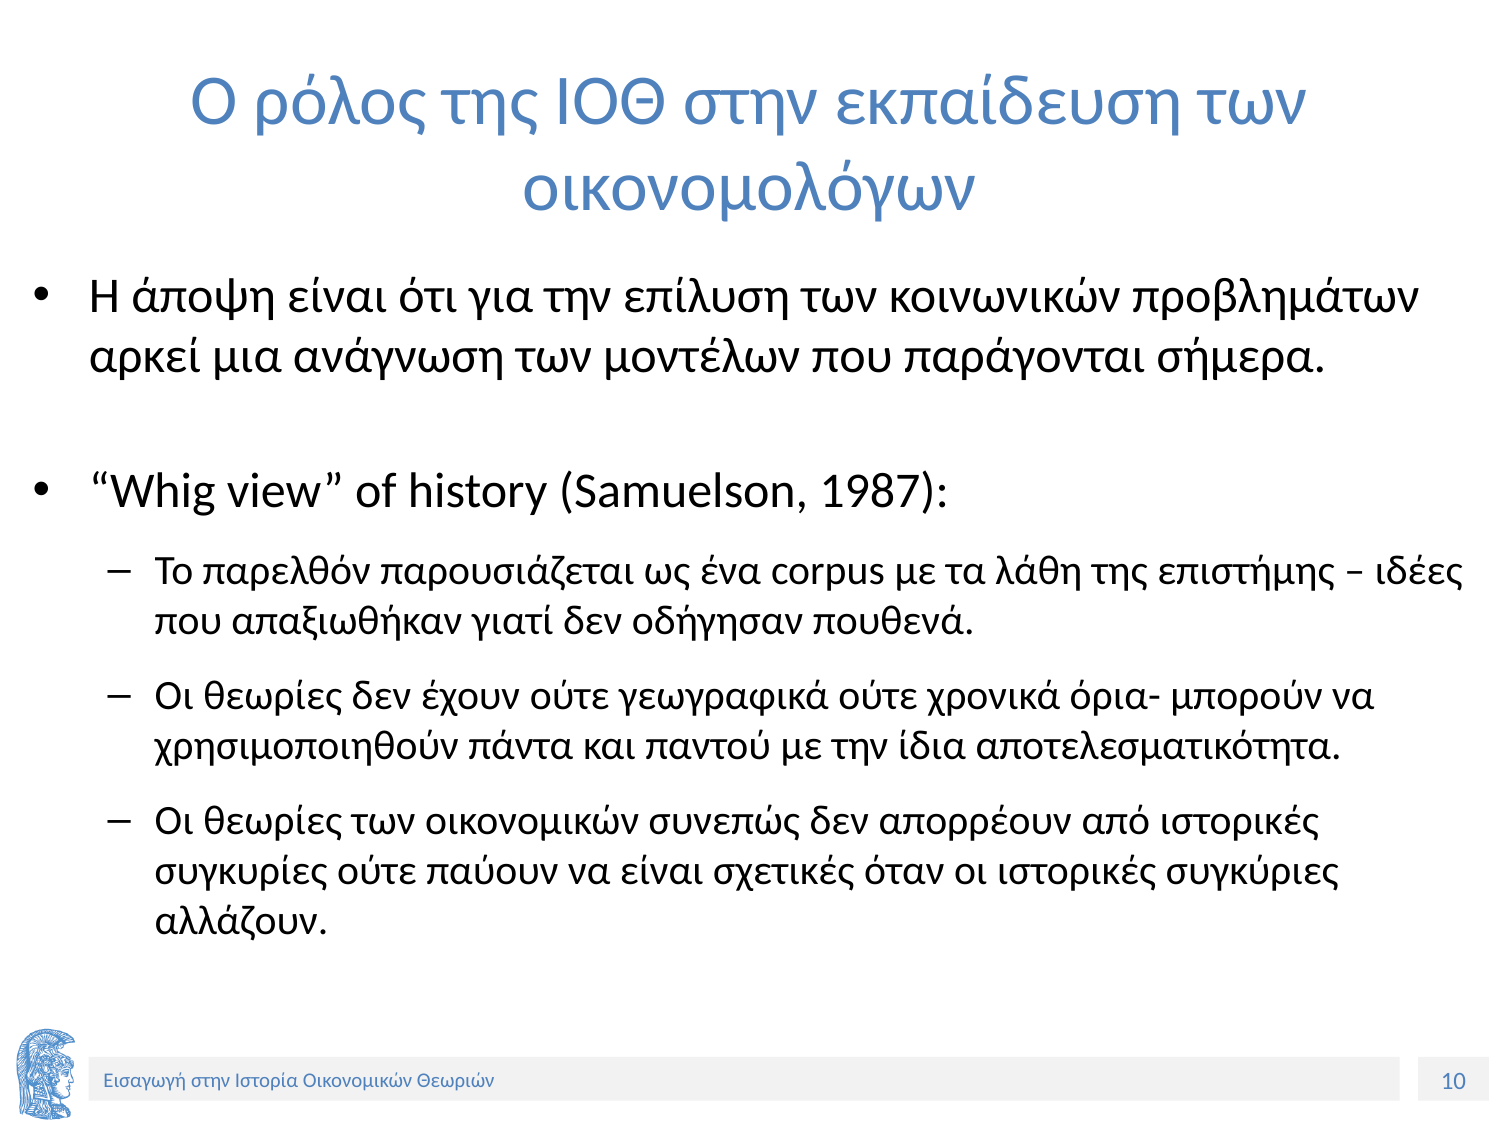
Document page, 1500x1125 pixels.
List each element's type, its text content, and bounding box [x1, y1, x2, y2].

title Ο ρόλος της ΙΟΘ στην εκπαίδευση των οικονομολόγων [75, 45, 1425, 233]
picture [9, 1025, 81, 1120]
list Η άποψη είναι ότι για την επίλυση των κοινωνικών προβλημάτων αρκεί μια ανάγνωση των μοντέλων που παράγονται σήμερα. “Whig view” of history (Samuelson, 1987): Το παρελθόν παρουσιάζεται ως ένα corpus με τα λάθη της επιστήμης – ιδέες που απαξιωθήκαν γιατί δεν οδήγησαν πουθενά. Οι θεωρίες δεν έχουν ούτε γεωγραφικά ούτε χρονικά όρια- μπορούν να χρησιμοποιηθούν πάντα και παντού με την ίδια αποτελεσματικότητα. Οι θεωρίες των οικονομικών συνεπώς δεν απορρέουν από ιστορικές συγκυρίες ούτε παύουν να είναι σχετικές όταν οι ιστορικές συγκύριες αλλάζουν. [17, 255, 1483, 998]
